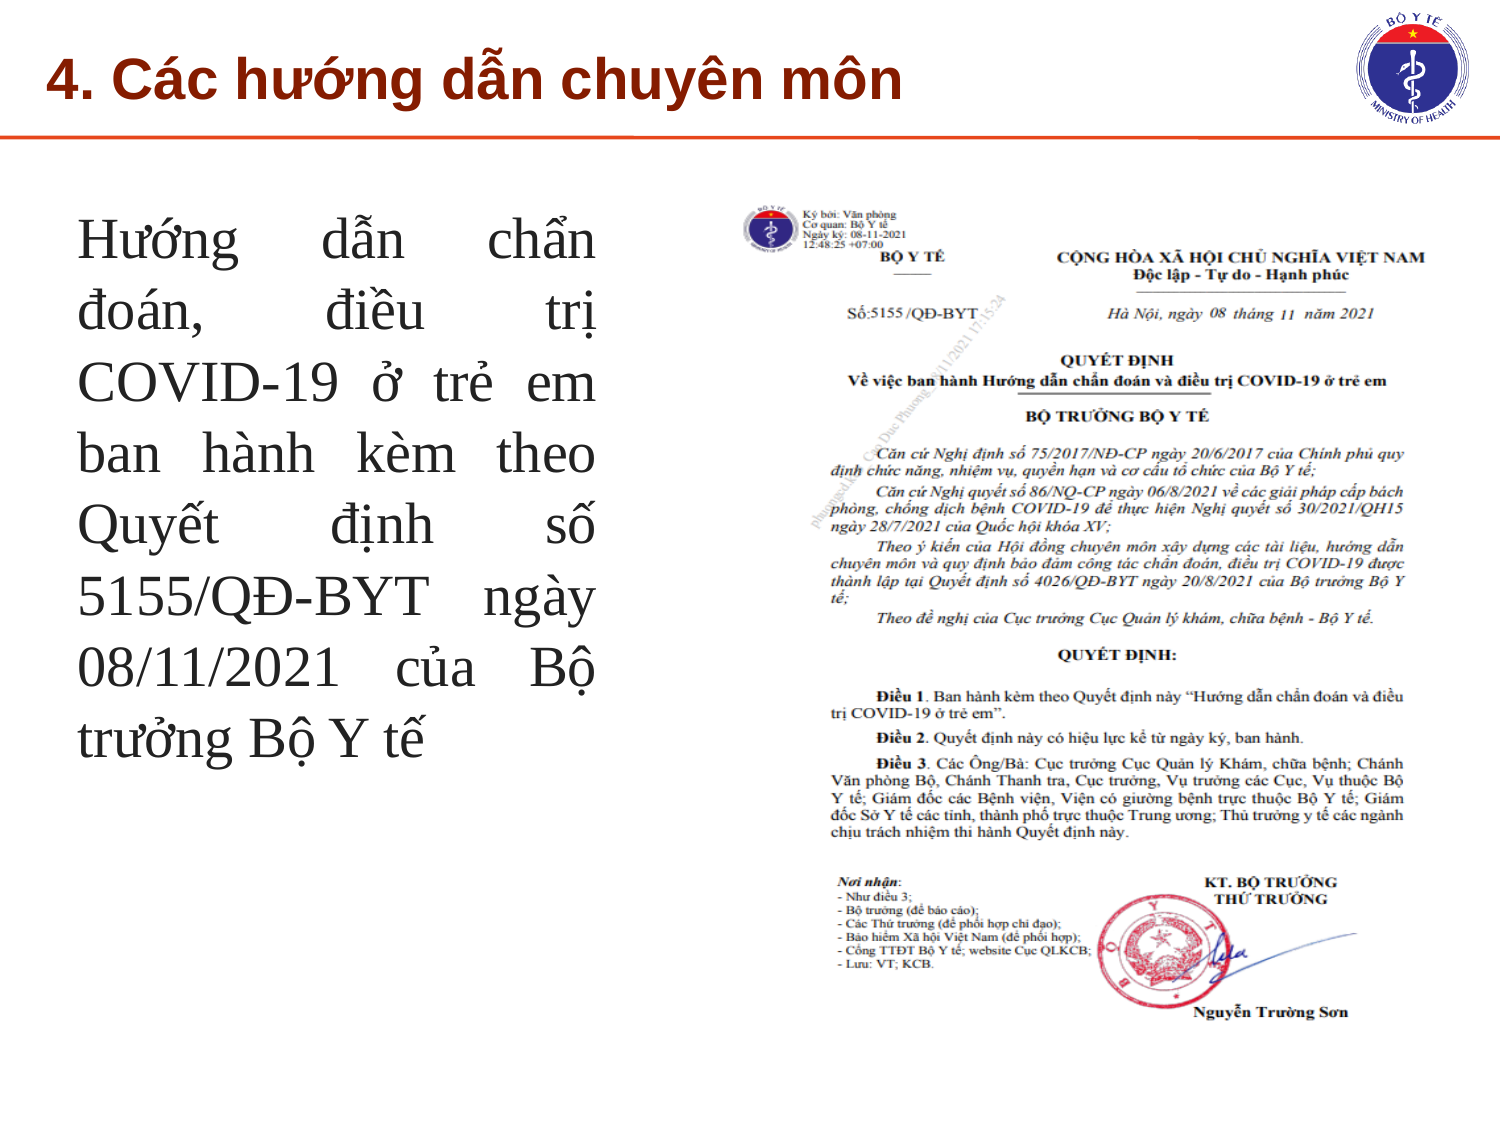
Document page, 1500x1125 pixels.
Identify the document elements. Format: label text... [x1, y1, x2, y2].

list Hướng dẫn chẩn đoán, điều trị COVID-19 ở trẻ em ban hành kèm theo Quyết định số 5155/QĐ-BYT ngày 08/11/2021 của Bộ trưởng Bộ Y tế [62, 191, 613, 1038]
title 4. Các hướng dẫn chuyên môn [31, 0, 1270, 156]
picture [724, 191, 1469, 1063]
picture [1356, 12, 1469, 124]
